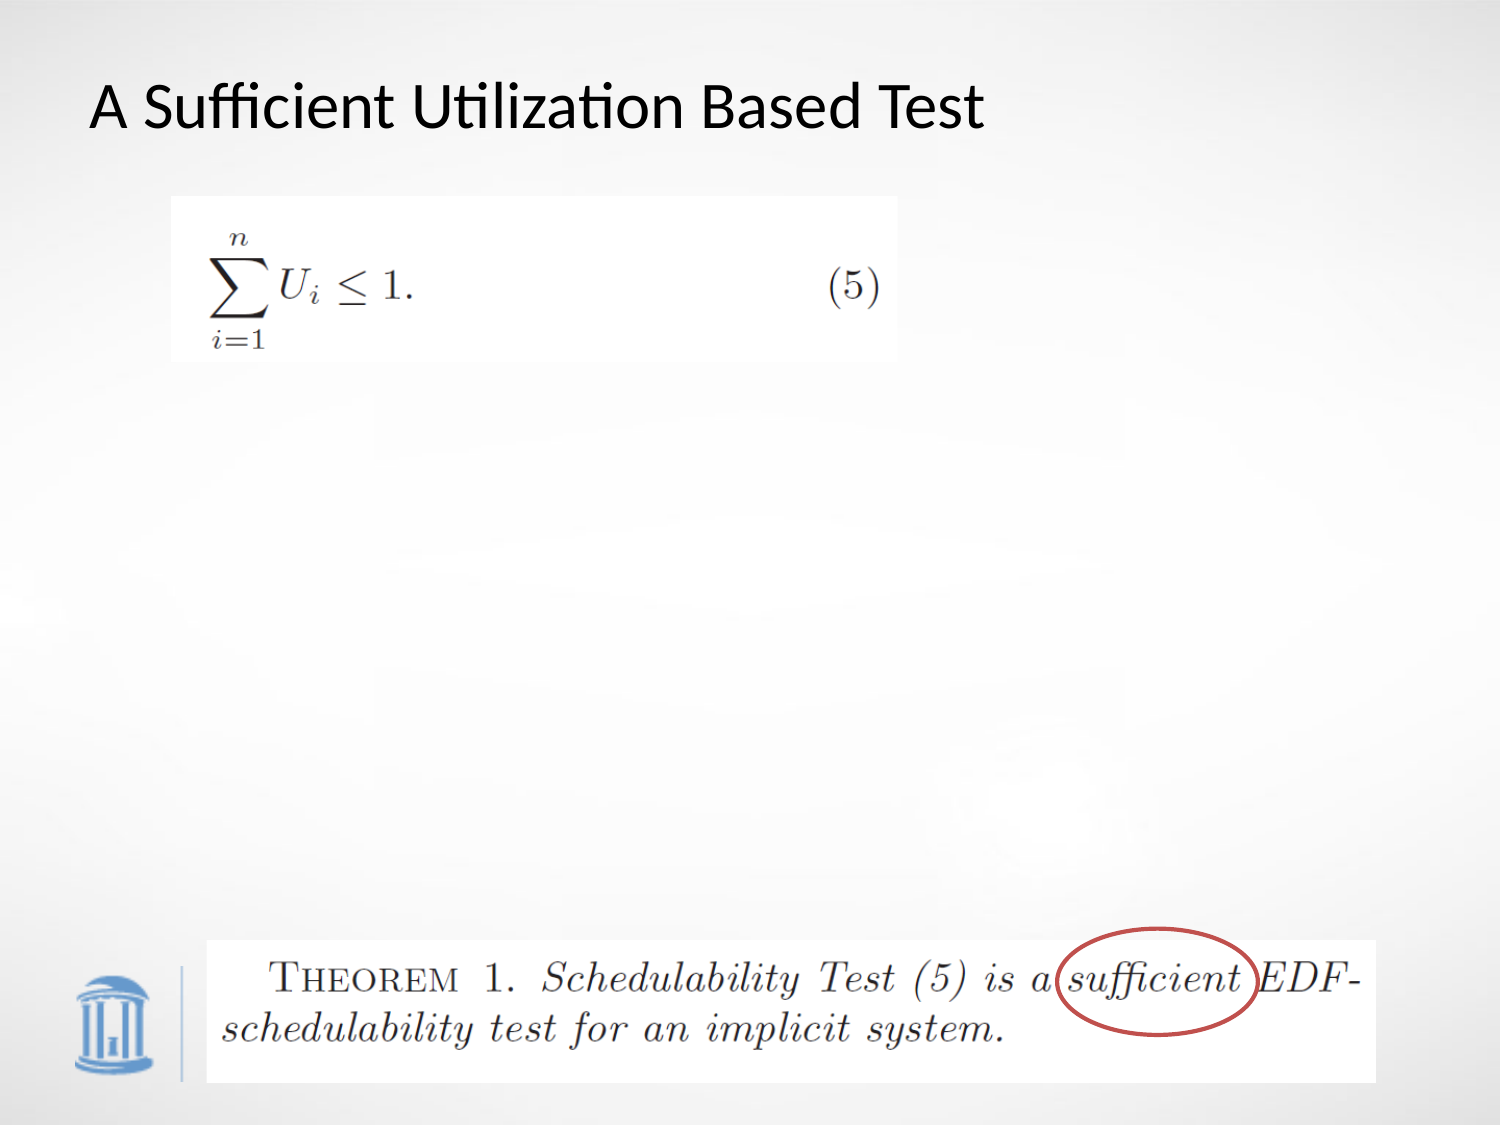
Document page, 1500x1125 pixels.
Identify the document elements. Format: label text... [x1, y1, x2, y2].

list [75, 196, 1425, 866]
picture [0, 0, 1500, 1125]
title A Sufficient Utilization Based Test [75, 54, 1425, 196]
text_box [1094, 926, 1221, 938]
